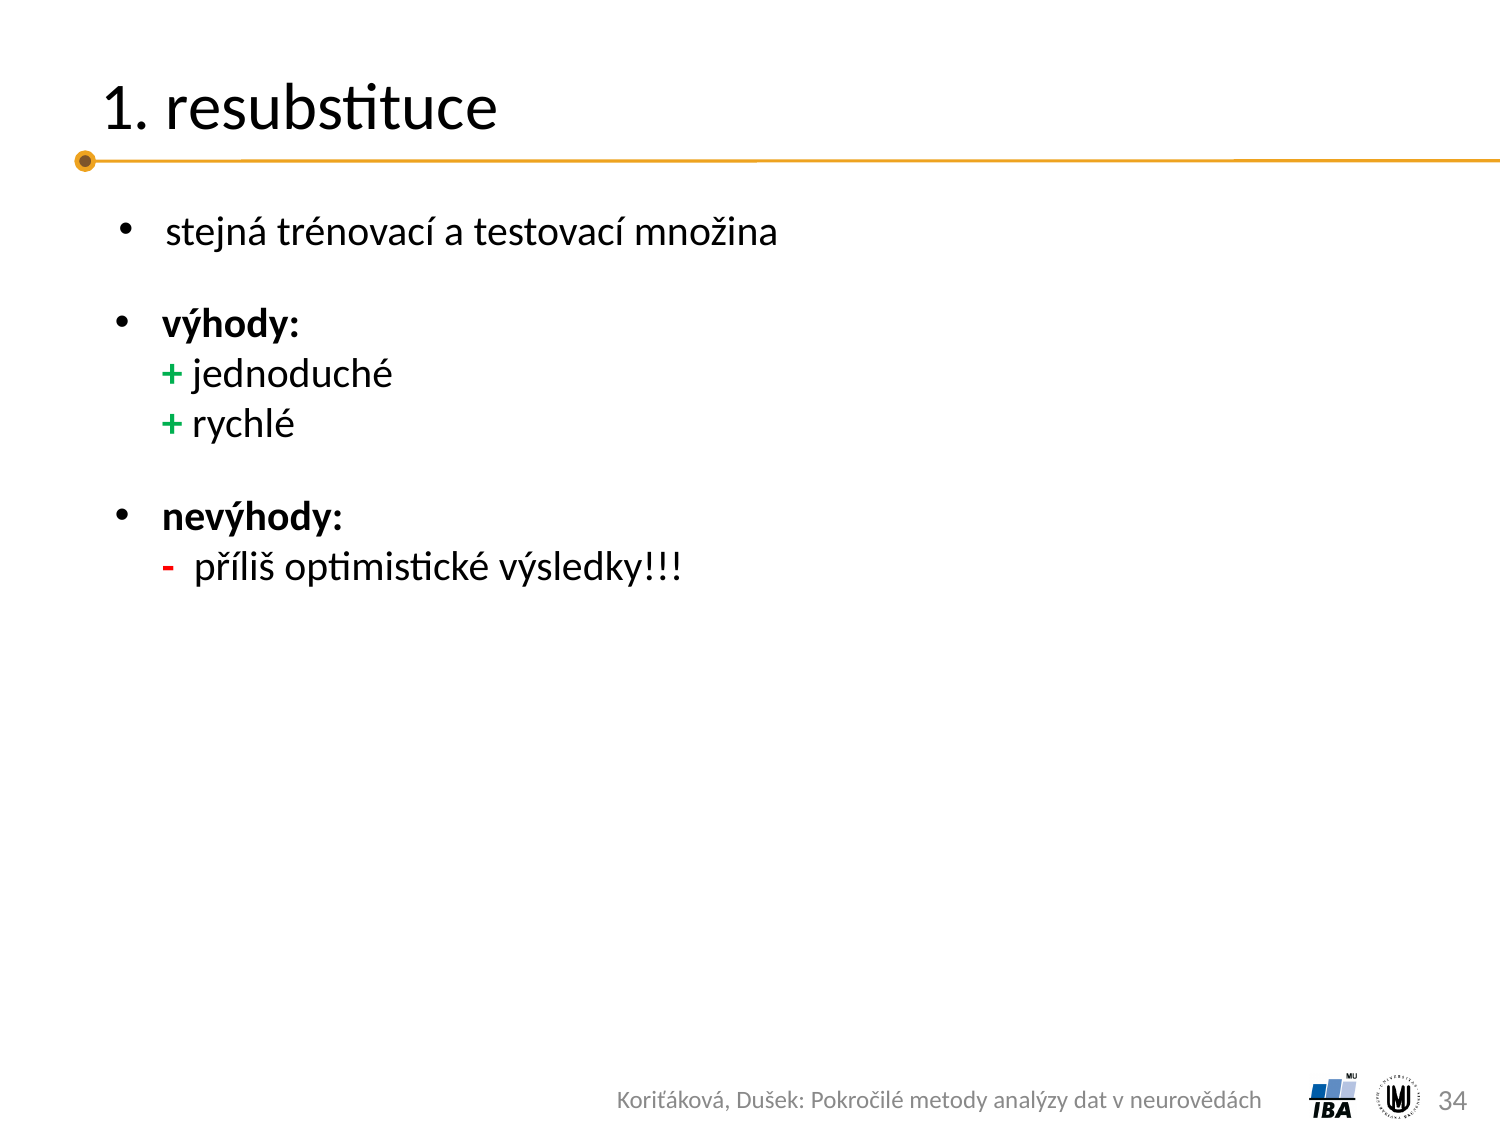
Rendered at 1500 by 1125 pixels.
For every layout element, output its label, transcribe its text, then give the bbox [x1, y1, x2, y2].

slide_number 34 [1132, 1072, 1483, 1125]
title 1. resubstituce [85, 45, 1425, 161]
text_box stejná trénovací a testovací množina [103, 196, 794, 262]
text_box výhody: + jednoduché + rychlé [100, 288, 851, 454]
text_box nevýhody: - příliš optimistické výsledky!!! [100, 481, 851, 597]
